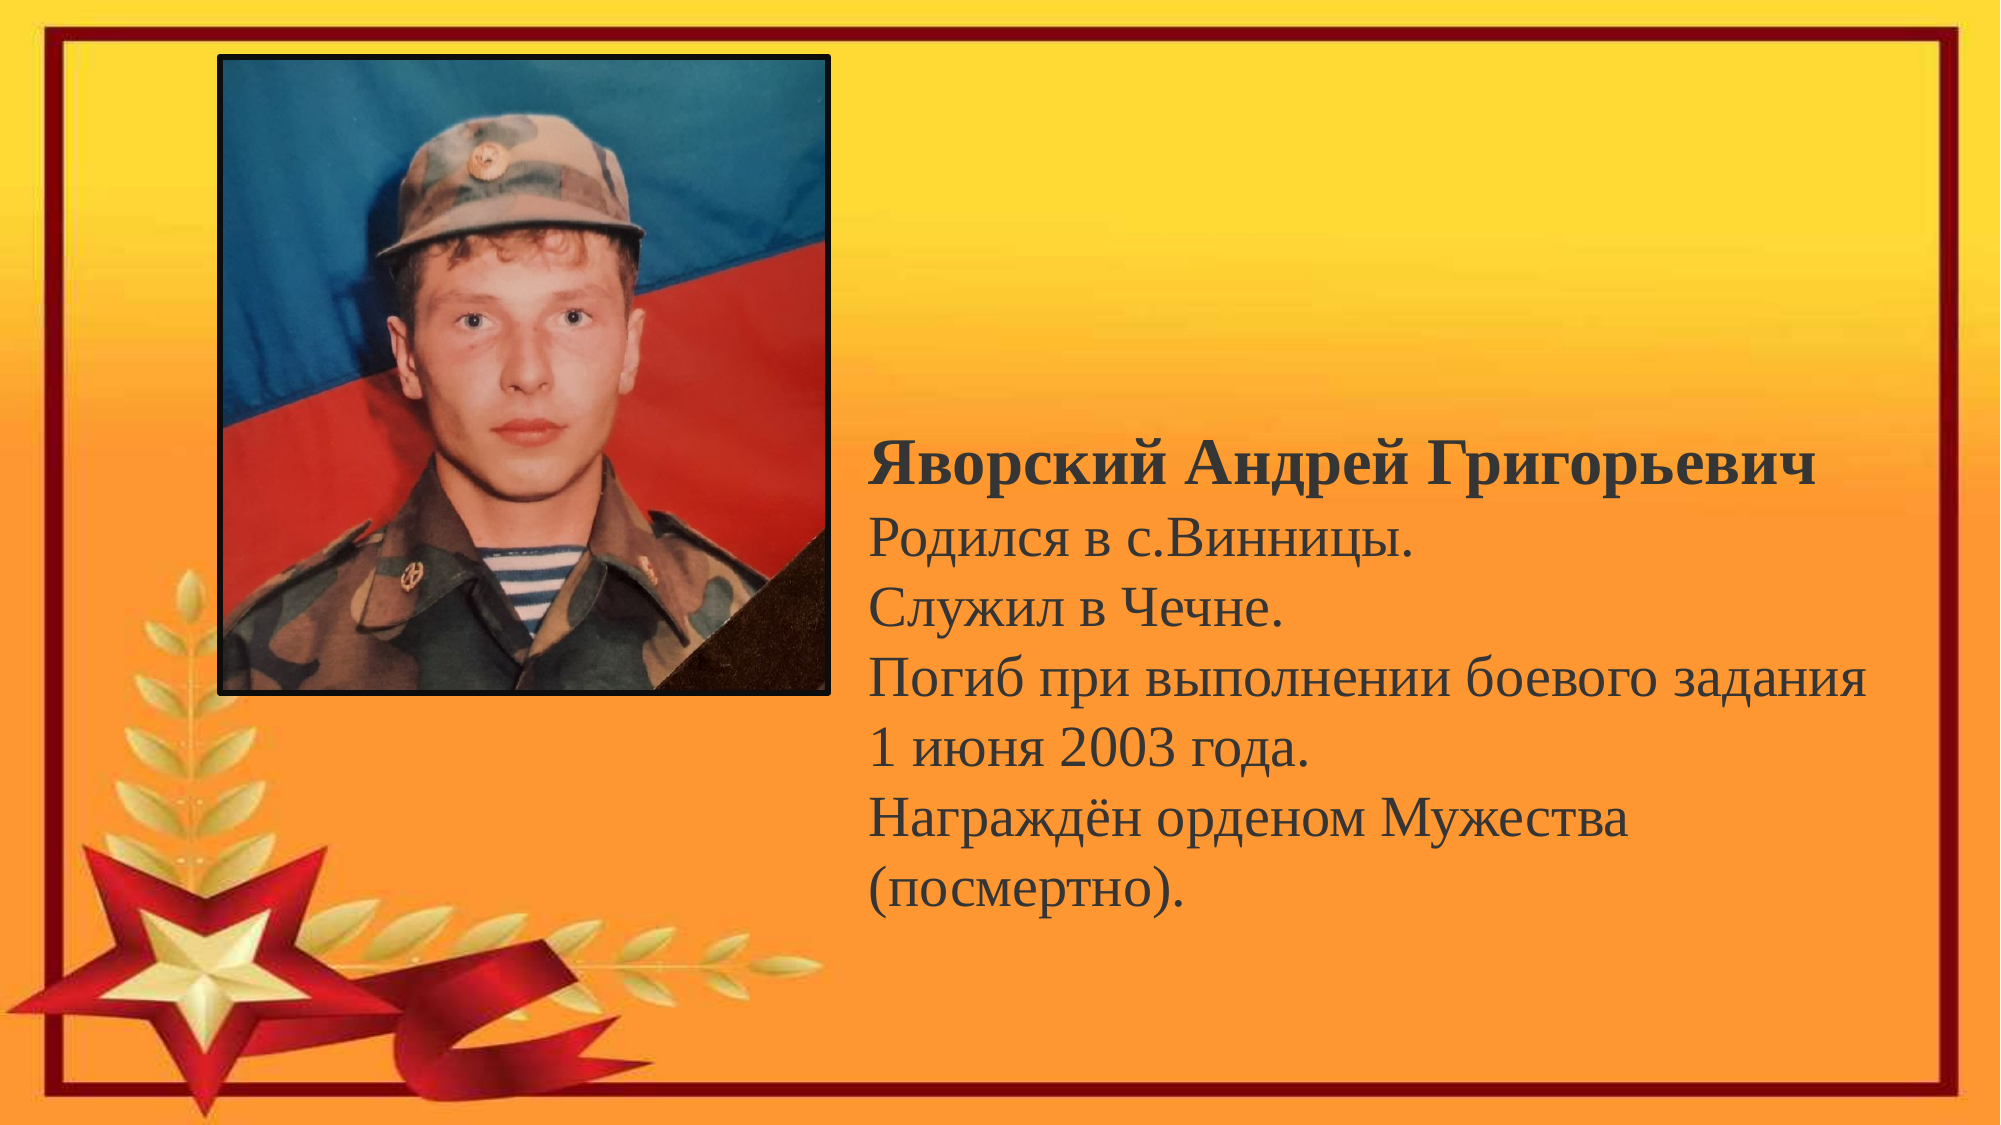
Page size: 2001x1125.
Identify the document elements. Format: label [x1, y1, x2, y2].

picture [0, 0, 2000, 1125]
list [223, 59, 825, 690]
